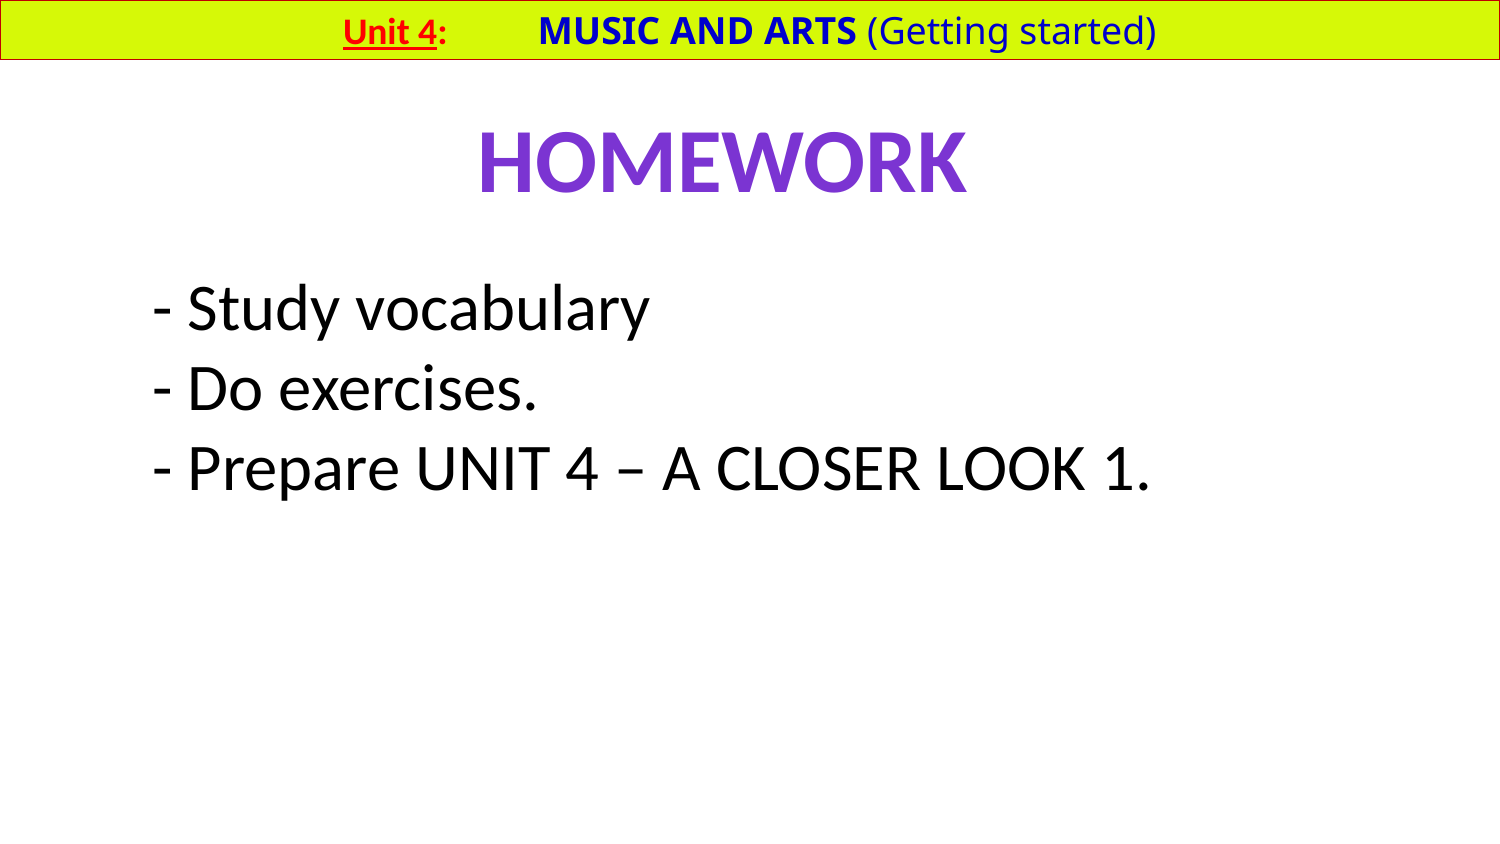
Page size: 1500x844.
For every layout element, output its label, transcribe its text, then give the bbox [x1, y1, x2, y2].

text_box - Study vocabulary - Do exercises. - Prepare UNIT 4 – A CLOSER LOOK 1. [137, 256, 1500, 592]
text_box homework [224, 93, 1200, 219]
text_box Unit 4: MUSIC AND ARTS (Getting started) [0, 0, 1500, 60]
